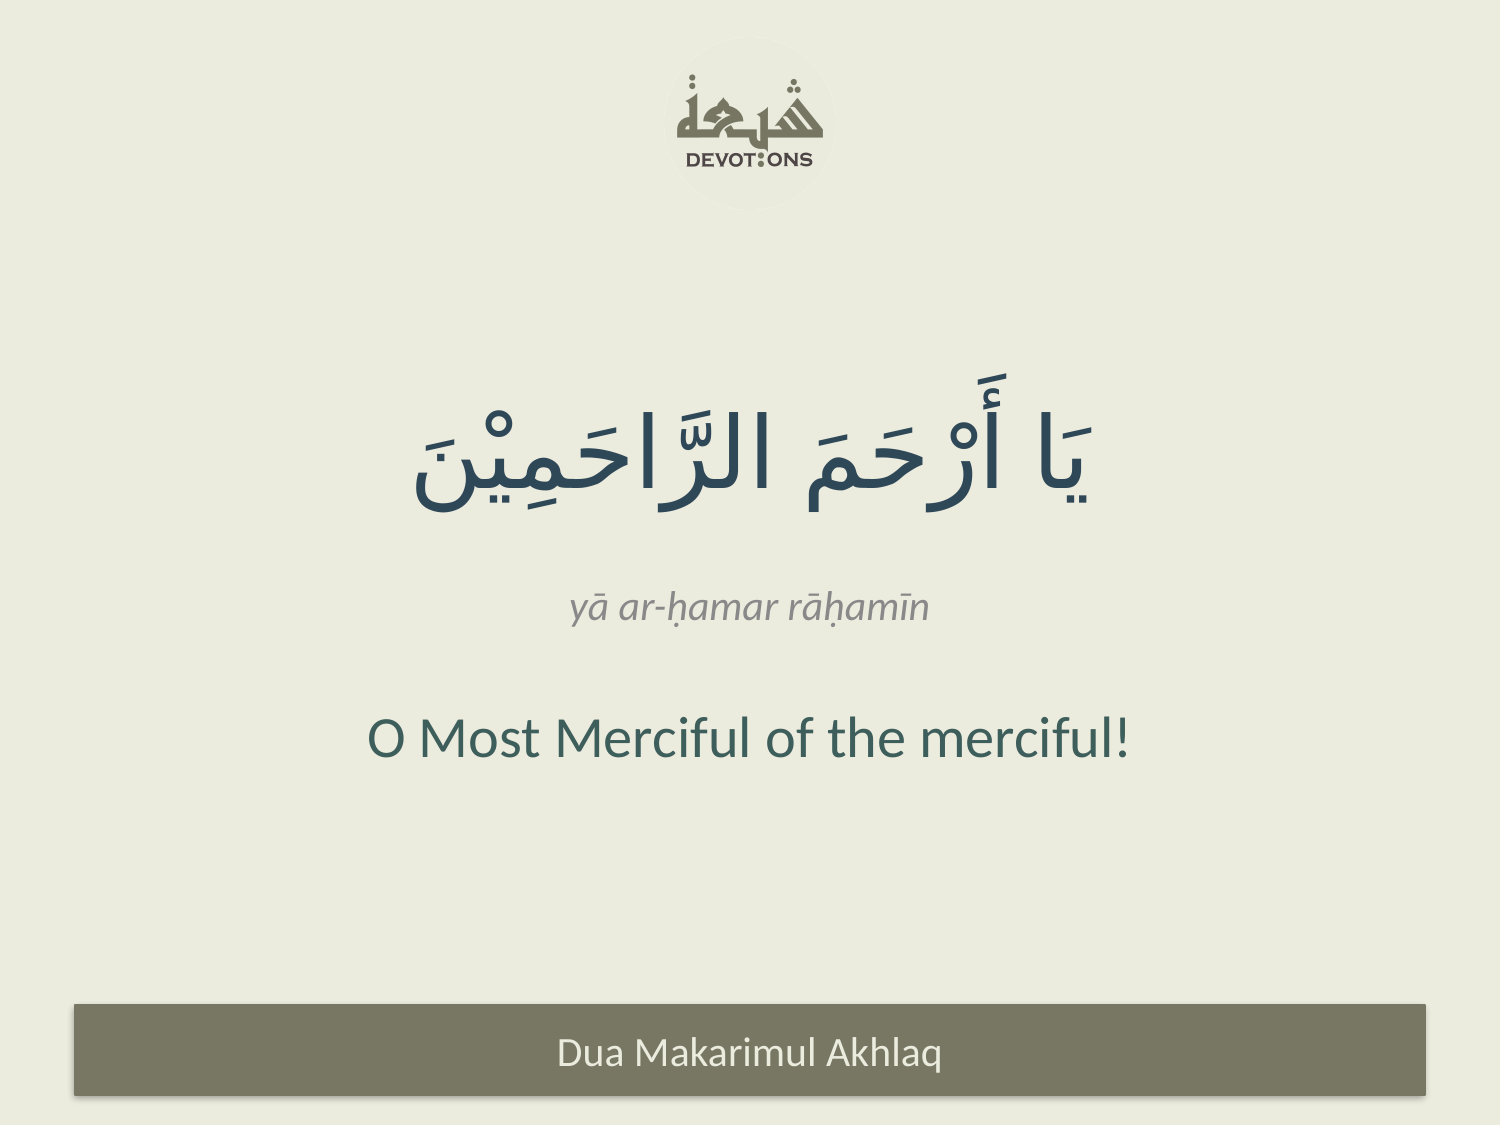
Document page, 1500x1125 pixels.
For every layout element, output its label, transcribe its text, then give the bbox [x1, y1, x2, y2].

picture [656, 29, 844, 218]
text_box [74, 1004, 1426, 1096]
text_box يَا أَرْحَمَ الرَّاحَمِيْنَ yā ar-ḥamar rāḥamīn O Most Merciful of the merciful! [74, 381, 1425, 776]
text_box Dua Makarimul Akhlaq [541, 1017, 958, 1083]
